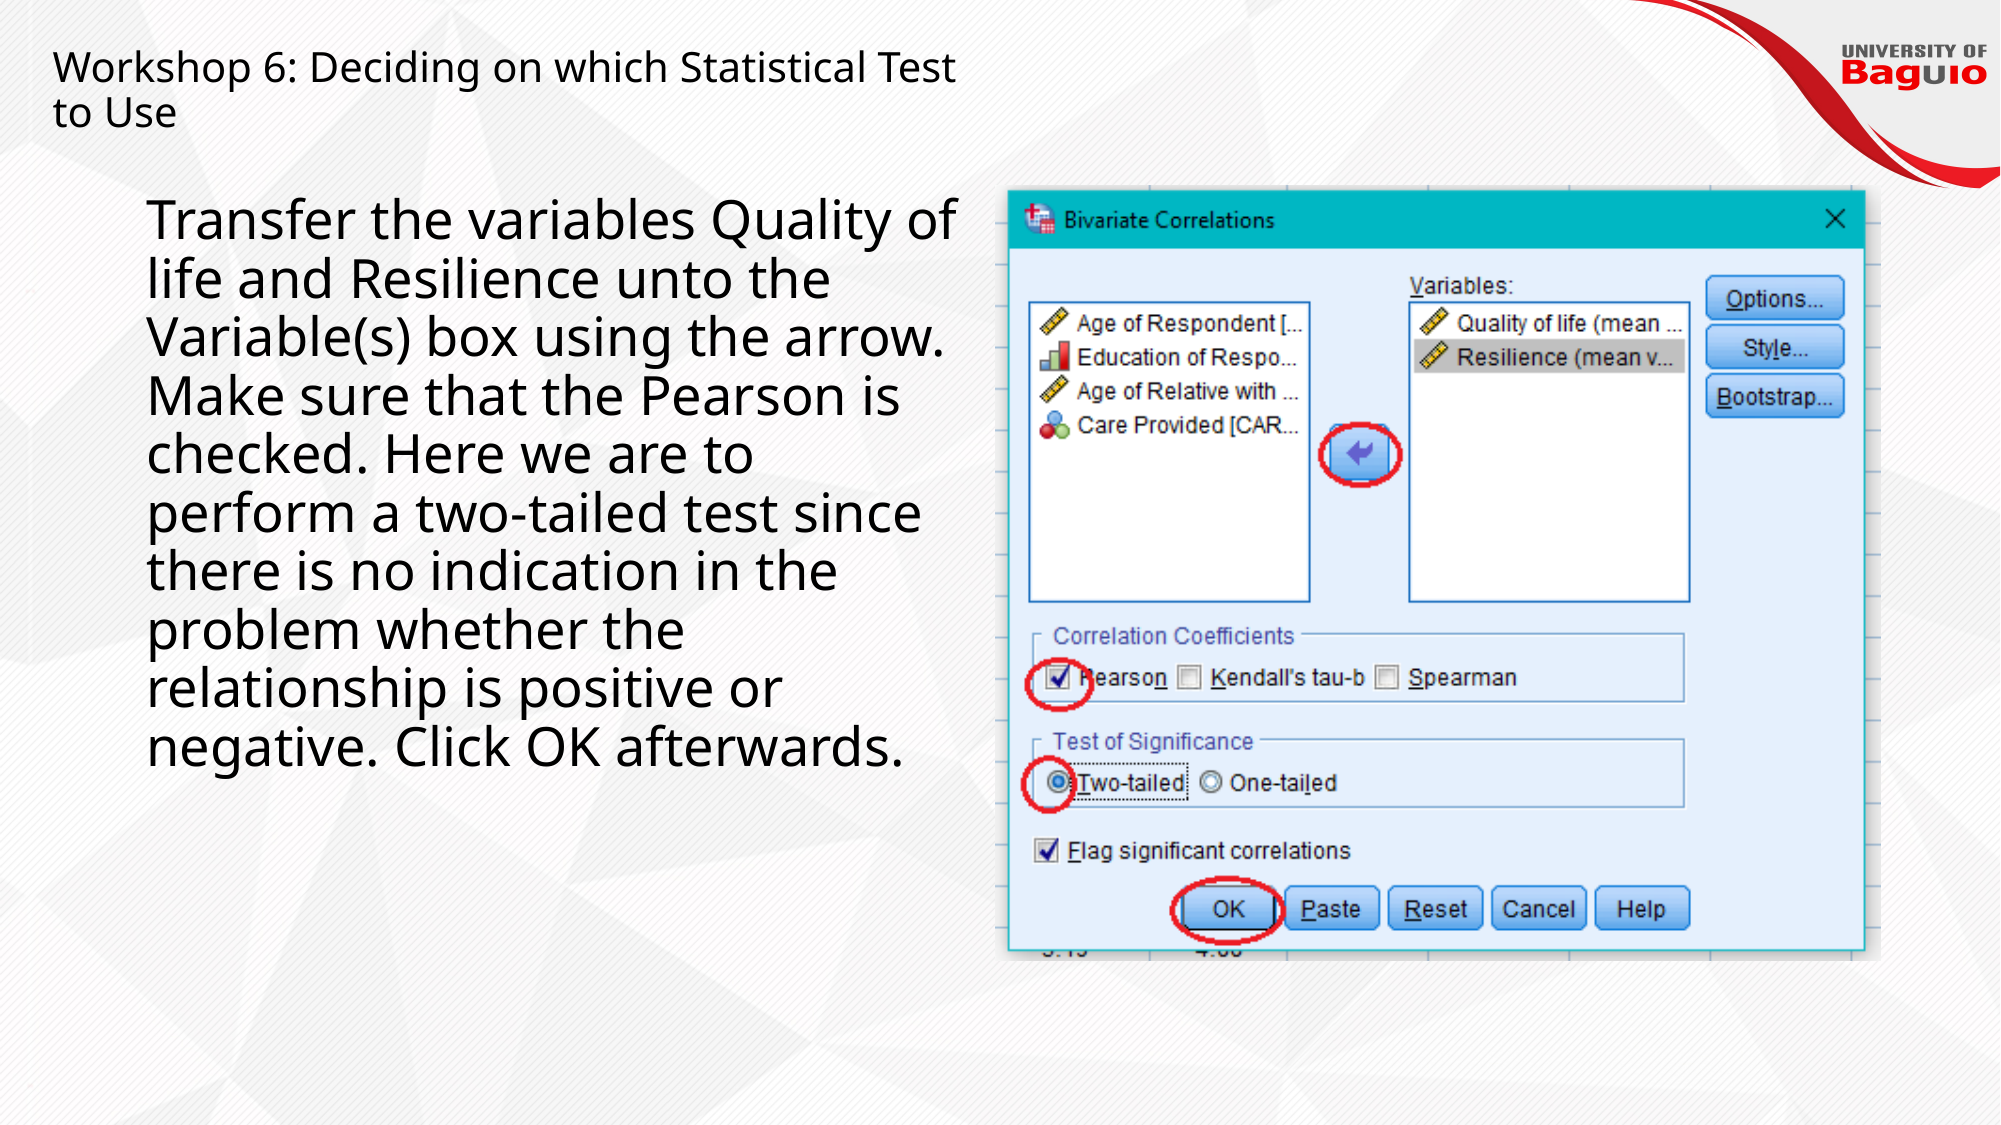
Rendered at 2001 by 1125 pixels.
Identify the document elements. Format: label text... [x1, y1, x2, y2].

list Transfer the variables Quality of life and Resilience unto the Variable(s) box using the arrow. Make sure that the Pearson is checked. Here we are to perform a two-tailed test since there is no indication in the problem whether the relationship is positive or negative. Click OK afterwards. [131, 185, 979, 1077]
picture [0, 0, 2001, 1125]
title Workshop 6: Deciding on which Statistical Test to Use [37, 30, 1009, 152]
